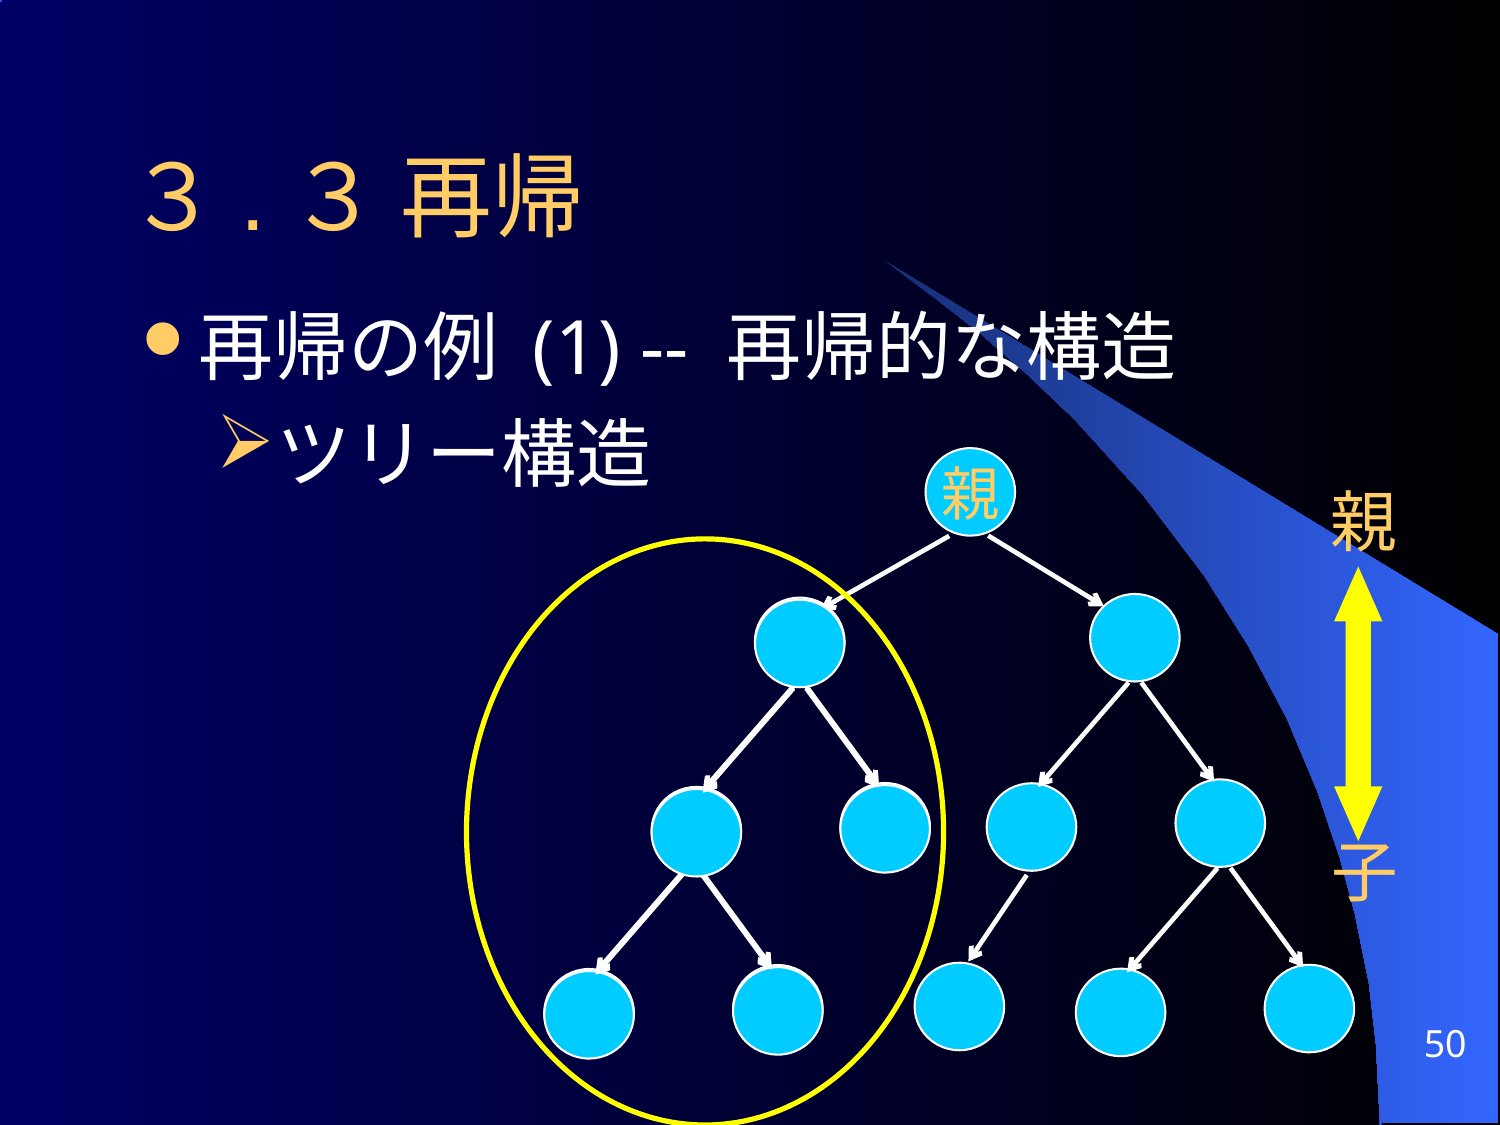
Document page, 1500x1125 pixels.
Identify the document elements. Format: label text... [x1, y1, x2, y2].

text_box 50 [1328, 1008, 1482, 1071]
title ３.３ 再帰 [111, 99, 1438, 288]
list 再帰の例 (1) -- 再帰的な構造 ツリー構造 [111, 302, 1388, 529]
text_box [562, 1067, 848, 1125]
text_box [466, 623, 537, 1040]
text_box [543, 447, 1355, 1059]
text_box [1315, 472, 1404, 918]
